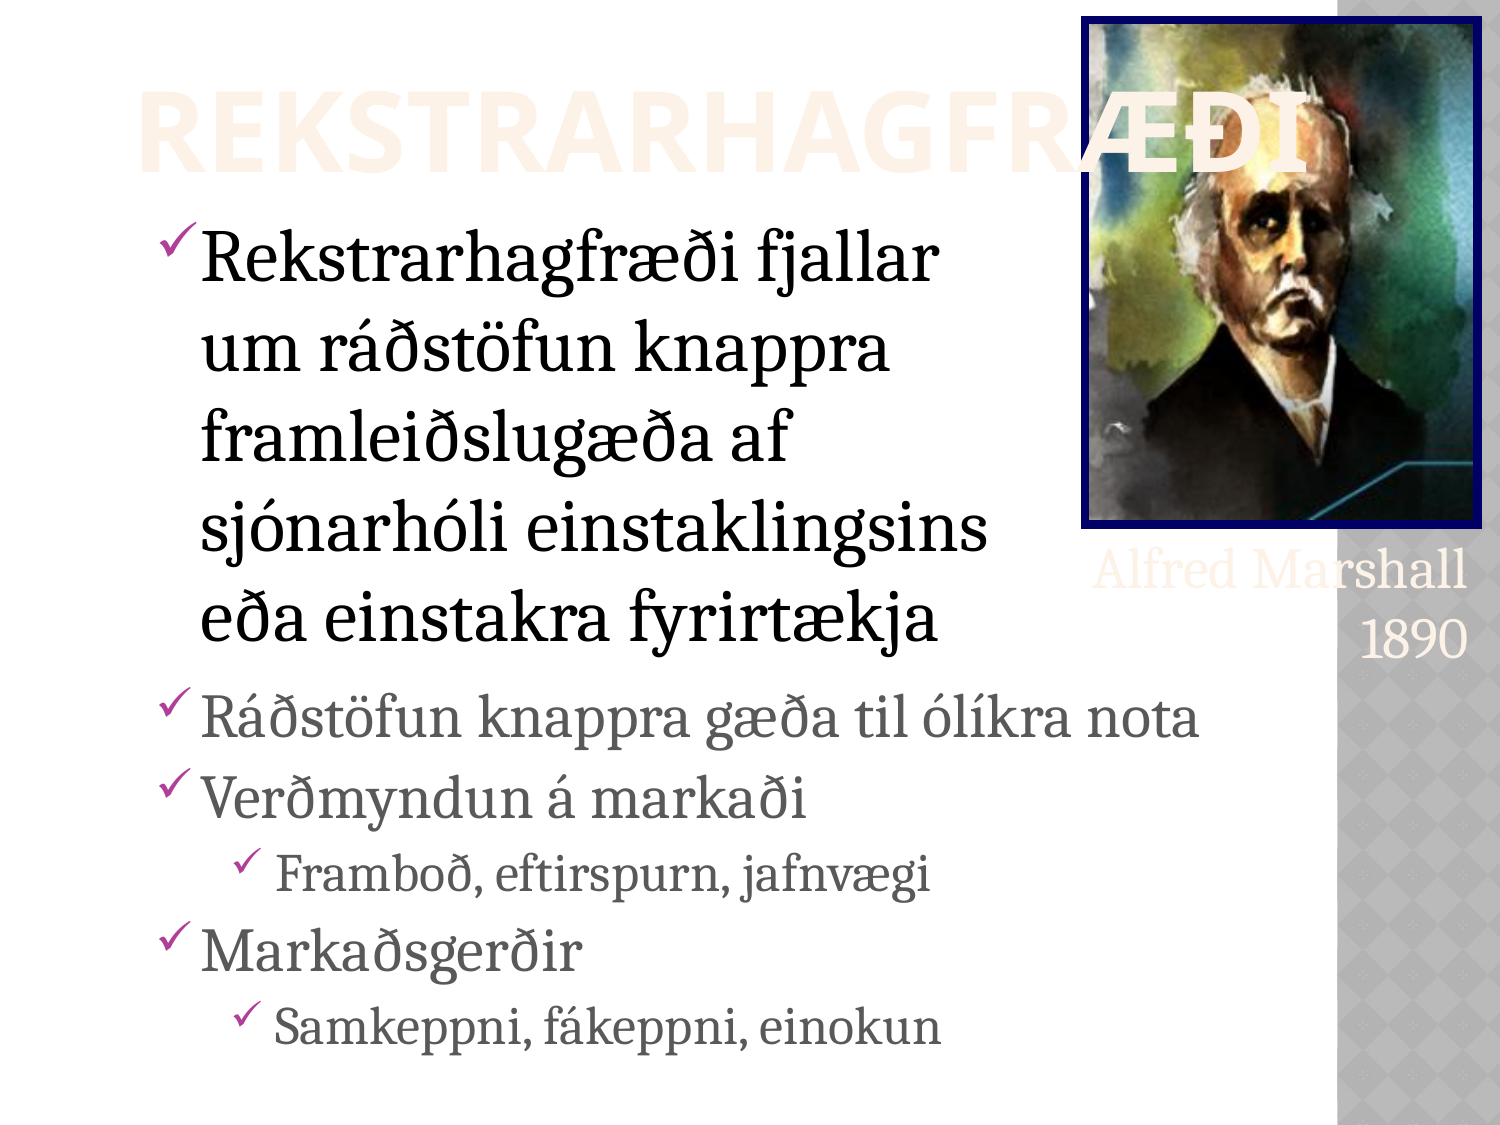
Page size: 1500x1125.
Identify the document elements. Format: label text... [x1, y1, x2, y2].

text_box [1089, 24, 1474, 520]
text_box Ráðstöfun knappra gæða til ólíkra nota Verðmyndun á markaði Framboð, eftirspurn, jafnvægi Markaðsgerðir Samkeppni, fákeppni, einokun [140, 667, 1371, 1063]
text_box Rekstrarhagfræði [124, 7, 1400, 195]
text_box Alfred Marshall 1890 [1076, 523, 1483, 678]
text_box Rekstrarhagfræði fjallar um ráðstöfun knappra framleiðslugæða af sjónarhóli einstaklingsins eða einstakra fyrirtækja [140, 199, 1067, 487]
